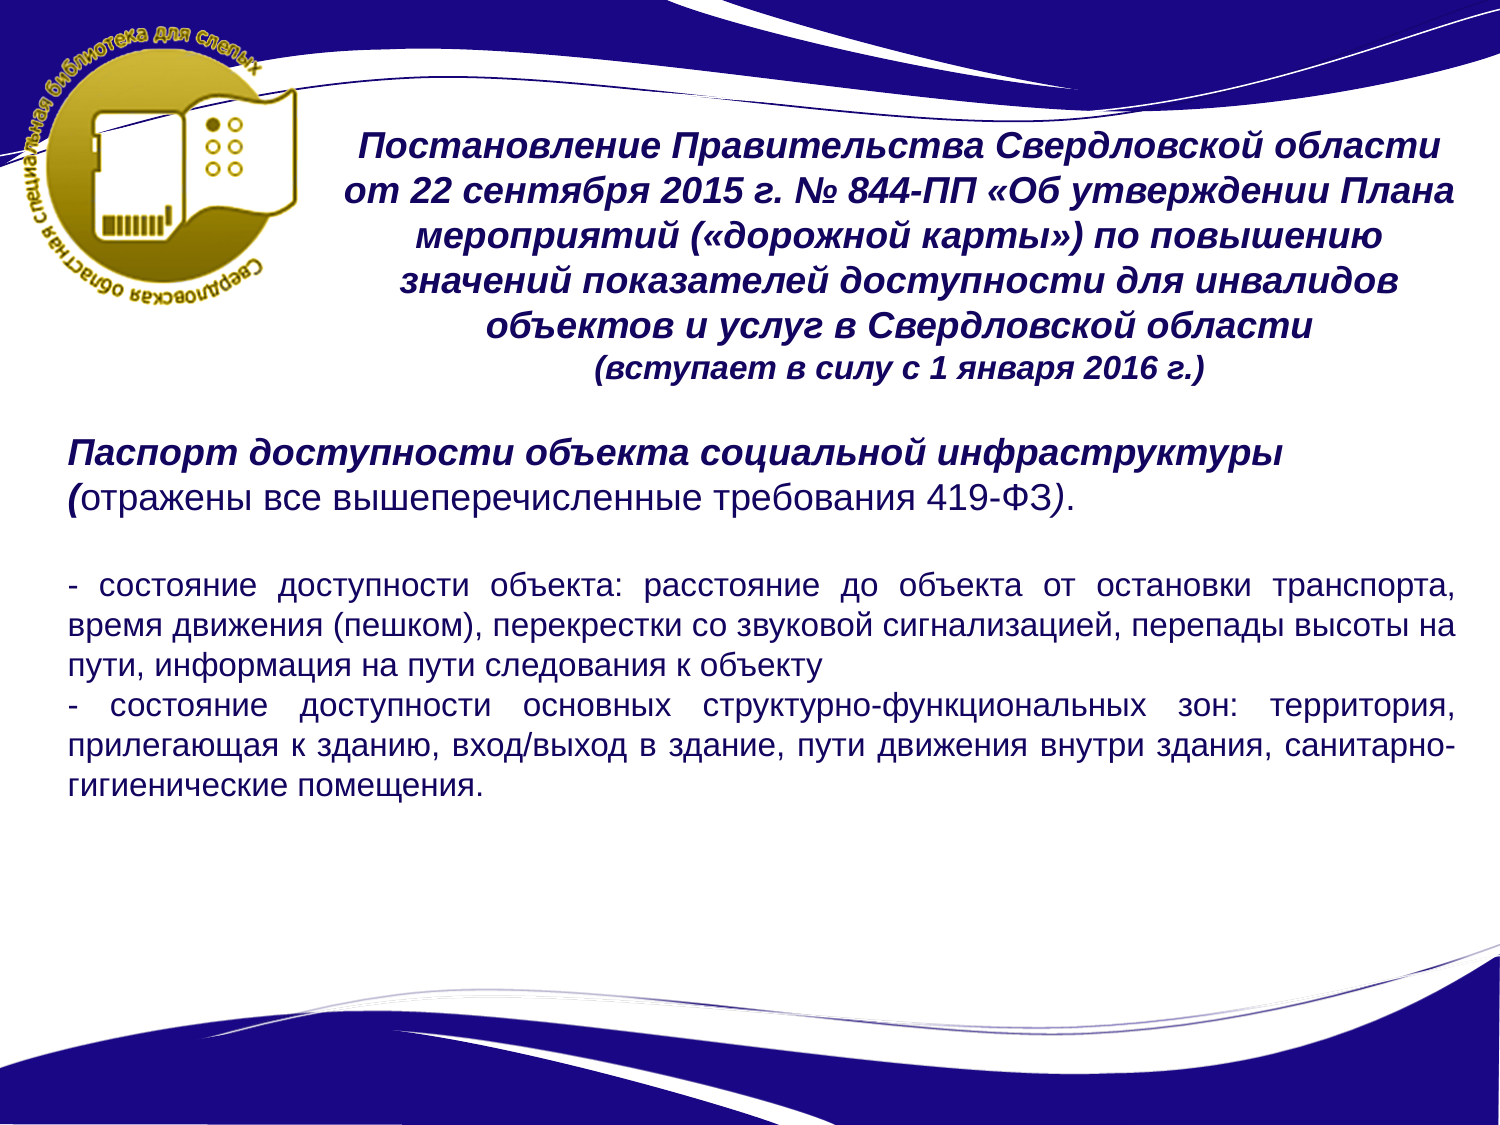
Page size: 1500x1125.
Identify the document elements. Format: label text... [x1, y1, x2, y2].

text_box Постановление Правительства Свердловской области от 22 сентября 2015 г. № 844-ПП «Об утверждении Плана мероприятий («дорожной карты») по повышению значений показателей доступности для инвалидов объектов и услуг в Свердловской области (вступает в силу с 1 января 2016 г.) [326, 113, 1473, 394]
picture [16, 9, 302, 323]
picture [0, 943, 1500, 1125]
text_box Паспорт доступности объекта социальной инфраструктуры (отражены все вышеперечисленные требования 419-ФЗ). - состояние доступности объекта: расстояние до объекта от остановки транспорта, время движения (пешком), перекрестки со звуковой сигнализацией, перепады высоты на пути, информация на пути следования к объекту - состояние доступности основных структурно-функциональных зон: территория, прилегающая к зданию, вход/выход в здание, пути движения внутри здания, санитарно-гигиенические помещения. [53, 420, 1473, 810]
